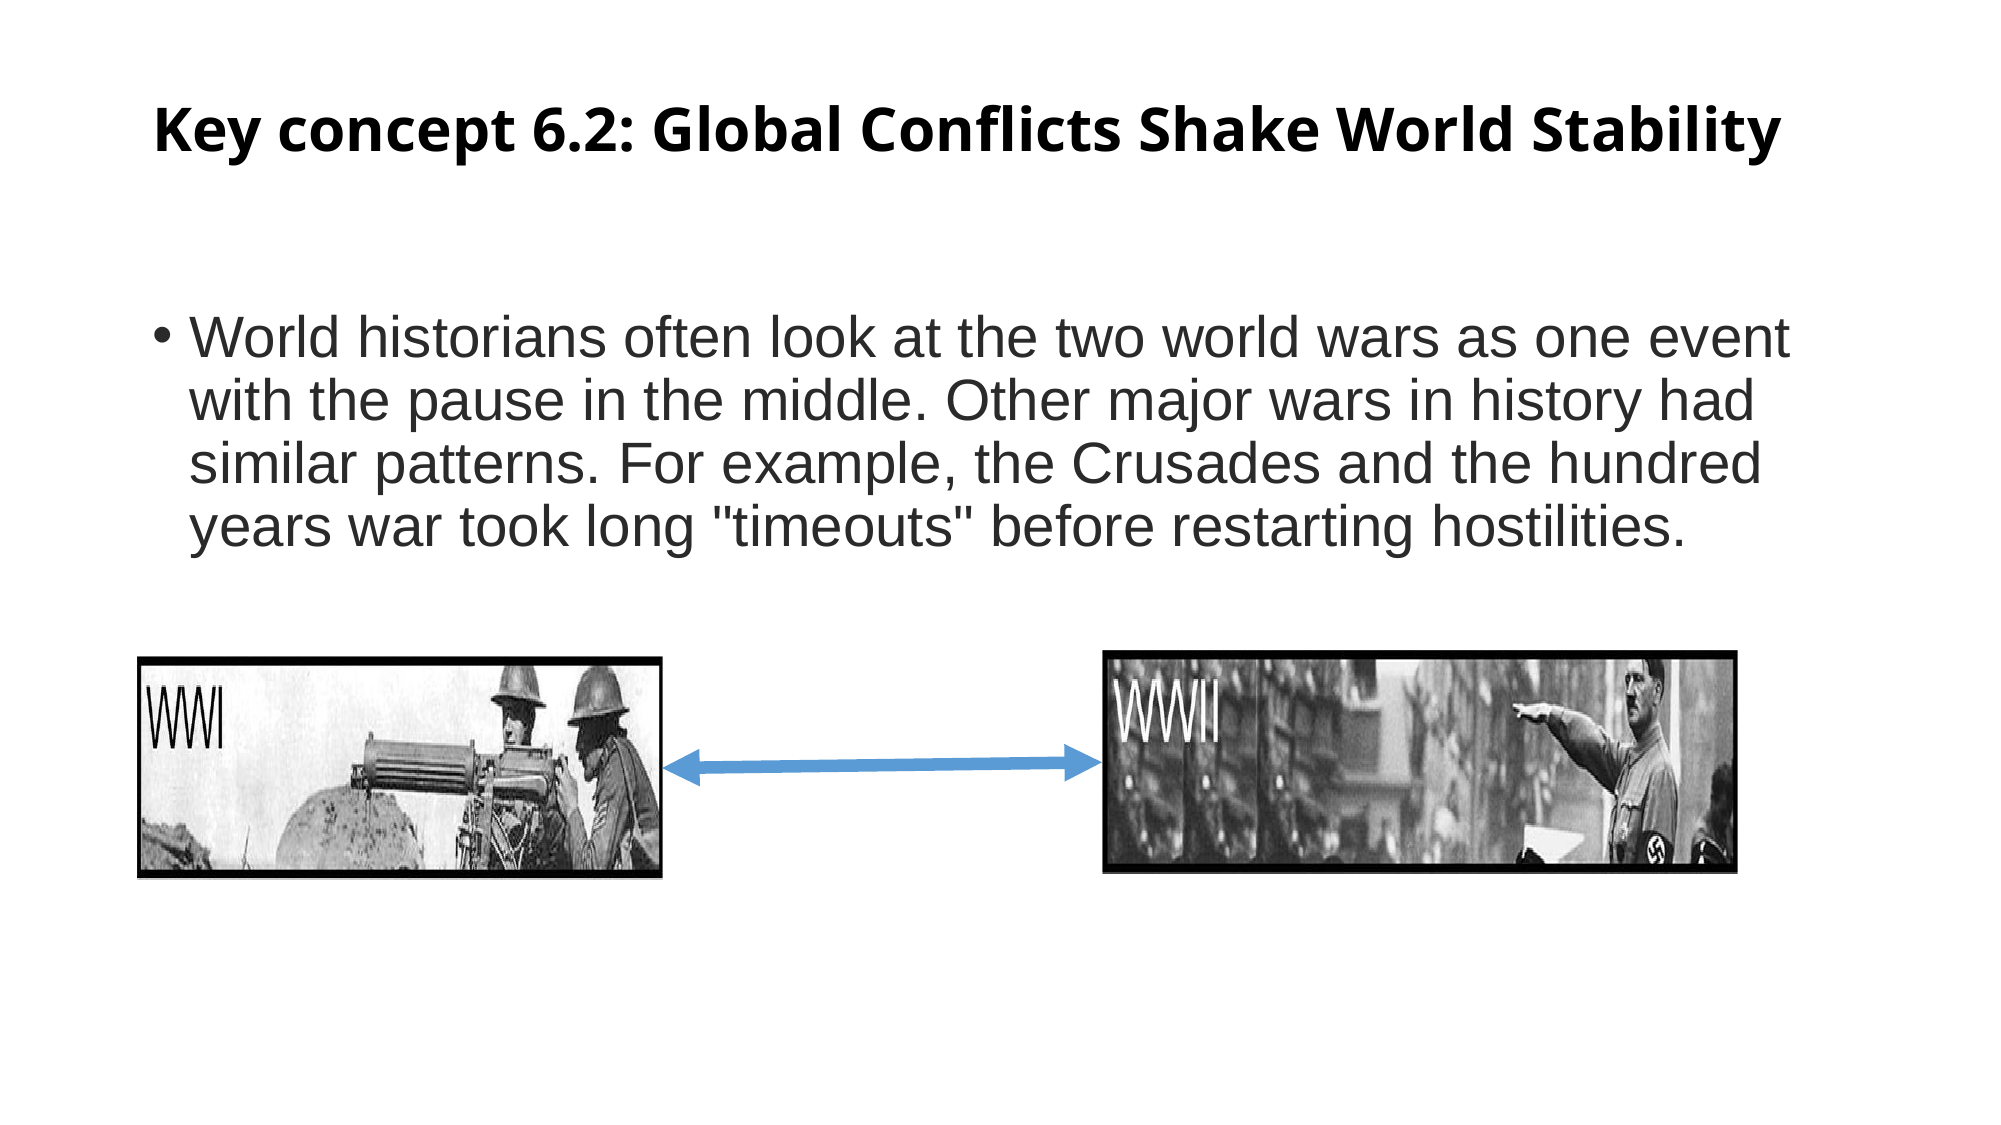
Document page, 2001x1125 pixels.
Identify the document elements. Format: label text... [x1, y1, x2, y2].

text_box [662, 762, 1102, 769]
picture [1101, 650, 1738, 874]
title Key concept 6.2: Global Conflicts Shake World Stability [137, 59, 1863, 278]
picture [137, 656, 663, 880]
list World historians often look at the two world wars as one event with the pause in the middle. Other major wars in history had similar patterns. For example, the Crusades and the hundred years war took long "timeouts" before restarting hostilities. [137, 299, 1863, 1014]
